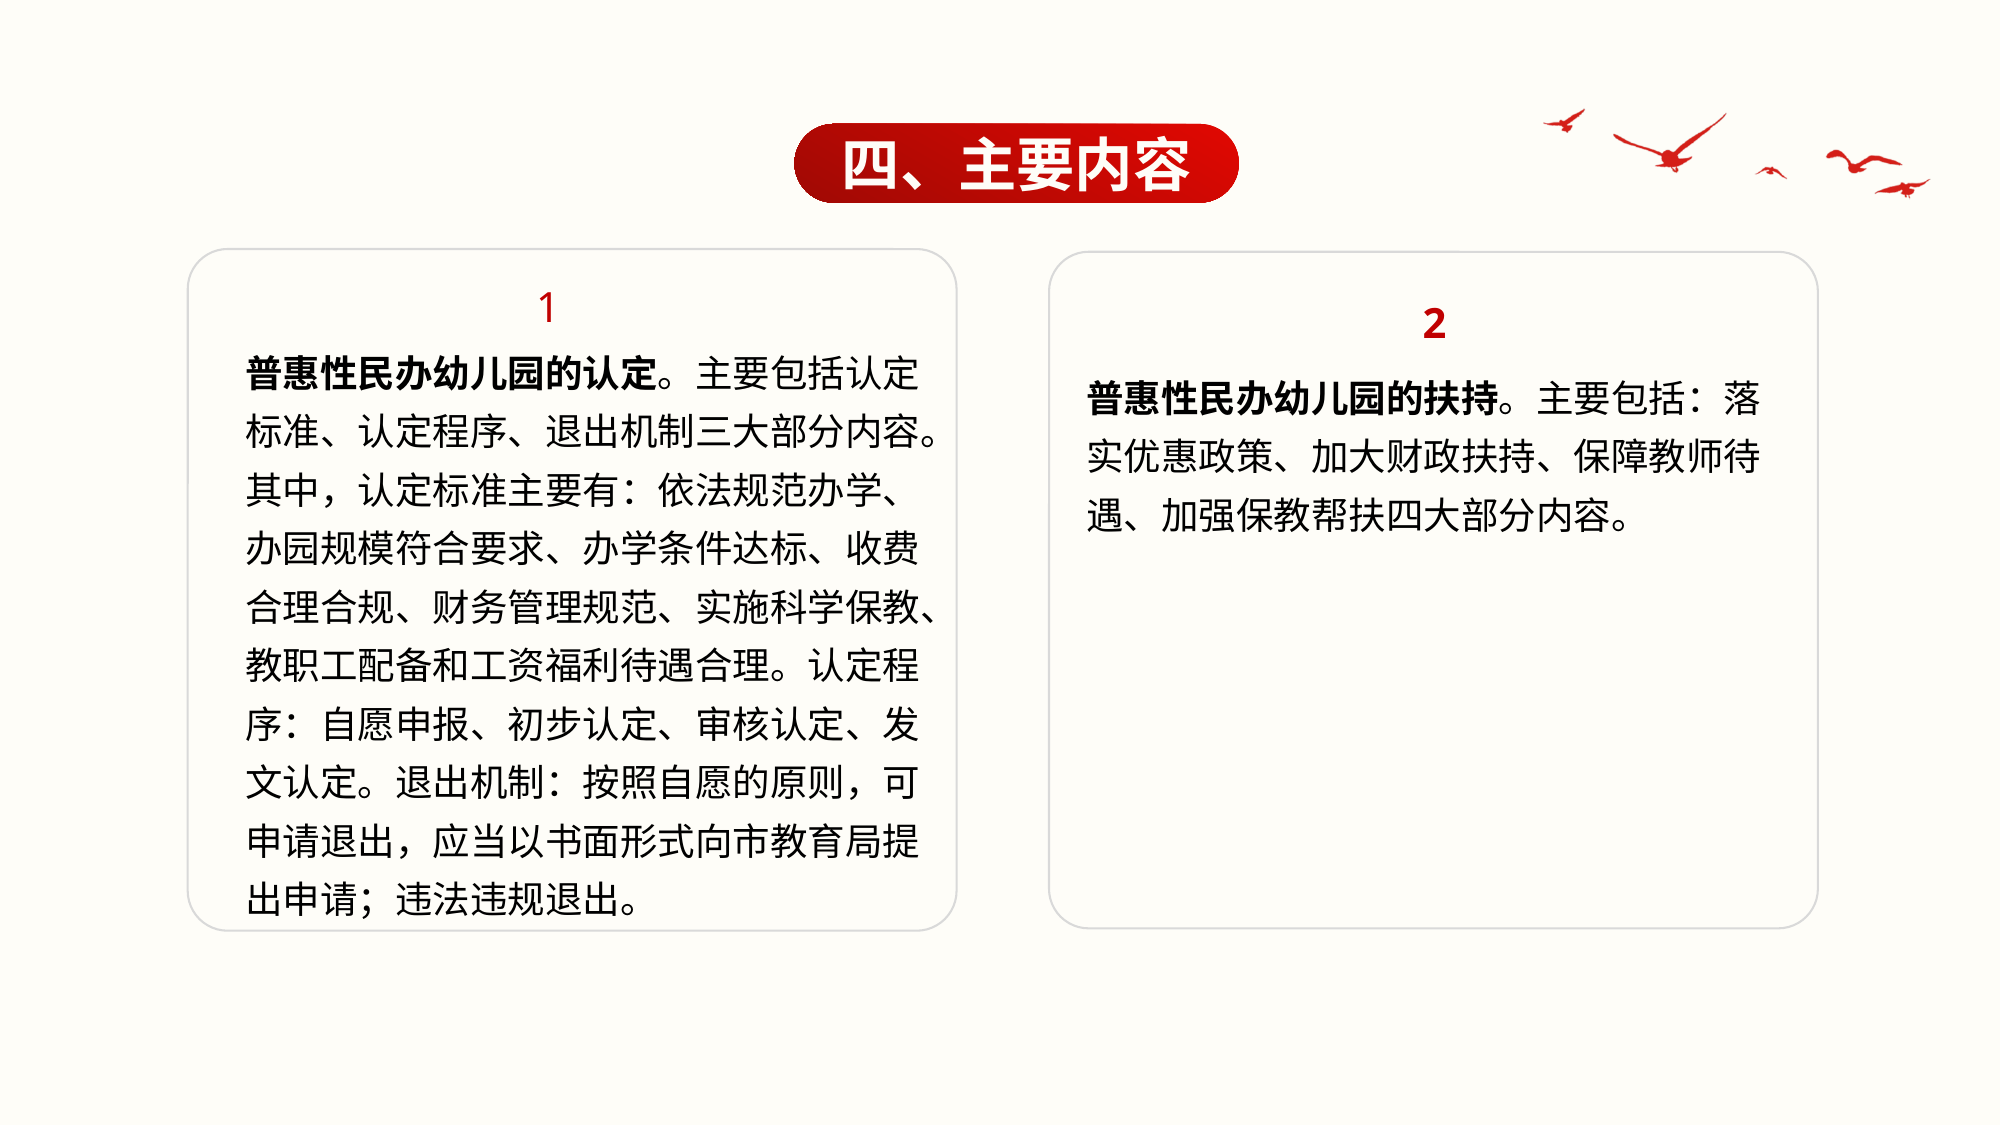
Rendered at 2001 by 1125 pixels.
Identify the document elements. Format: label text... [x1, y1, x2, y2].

text_box 2 [1407, 289, 1459, 354]
picture [1520, 76, 1961, 223]
text_box 四、主要内容 [794, 123, 1239, 203]
text_box 1 [521, 273, 571, 328]
text_box 普惠性民办幼儿园的扶持。主要包括：落实优惠政策、加大财政扶持、保障教师待遇、加强保教帮扶四大部分内容。 [1071, 354, 1796, 603]
text_box [1048, 251, 1818, 929]
text_box [187, 248, 957, 931]
text_box 普惠性民办幼儿园的认定。主要包括认定标准、认定程序、退出机制三大部分内容。其中，认定标准主要有：依法规范办学、办园规模符合要求、办学条件达标、收费合理合规、财务管理规范、实施科学保教、教职工配备和工资福利待遇合理。认定程序：自愿申报、初步认定、审核认定、发文认定。退出机制：按照自愿的原则，可申请退出，应当以书面形式向市教育局提出申请；违法违规退出。 [230, 328, 940, 929]
